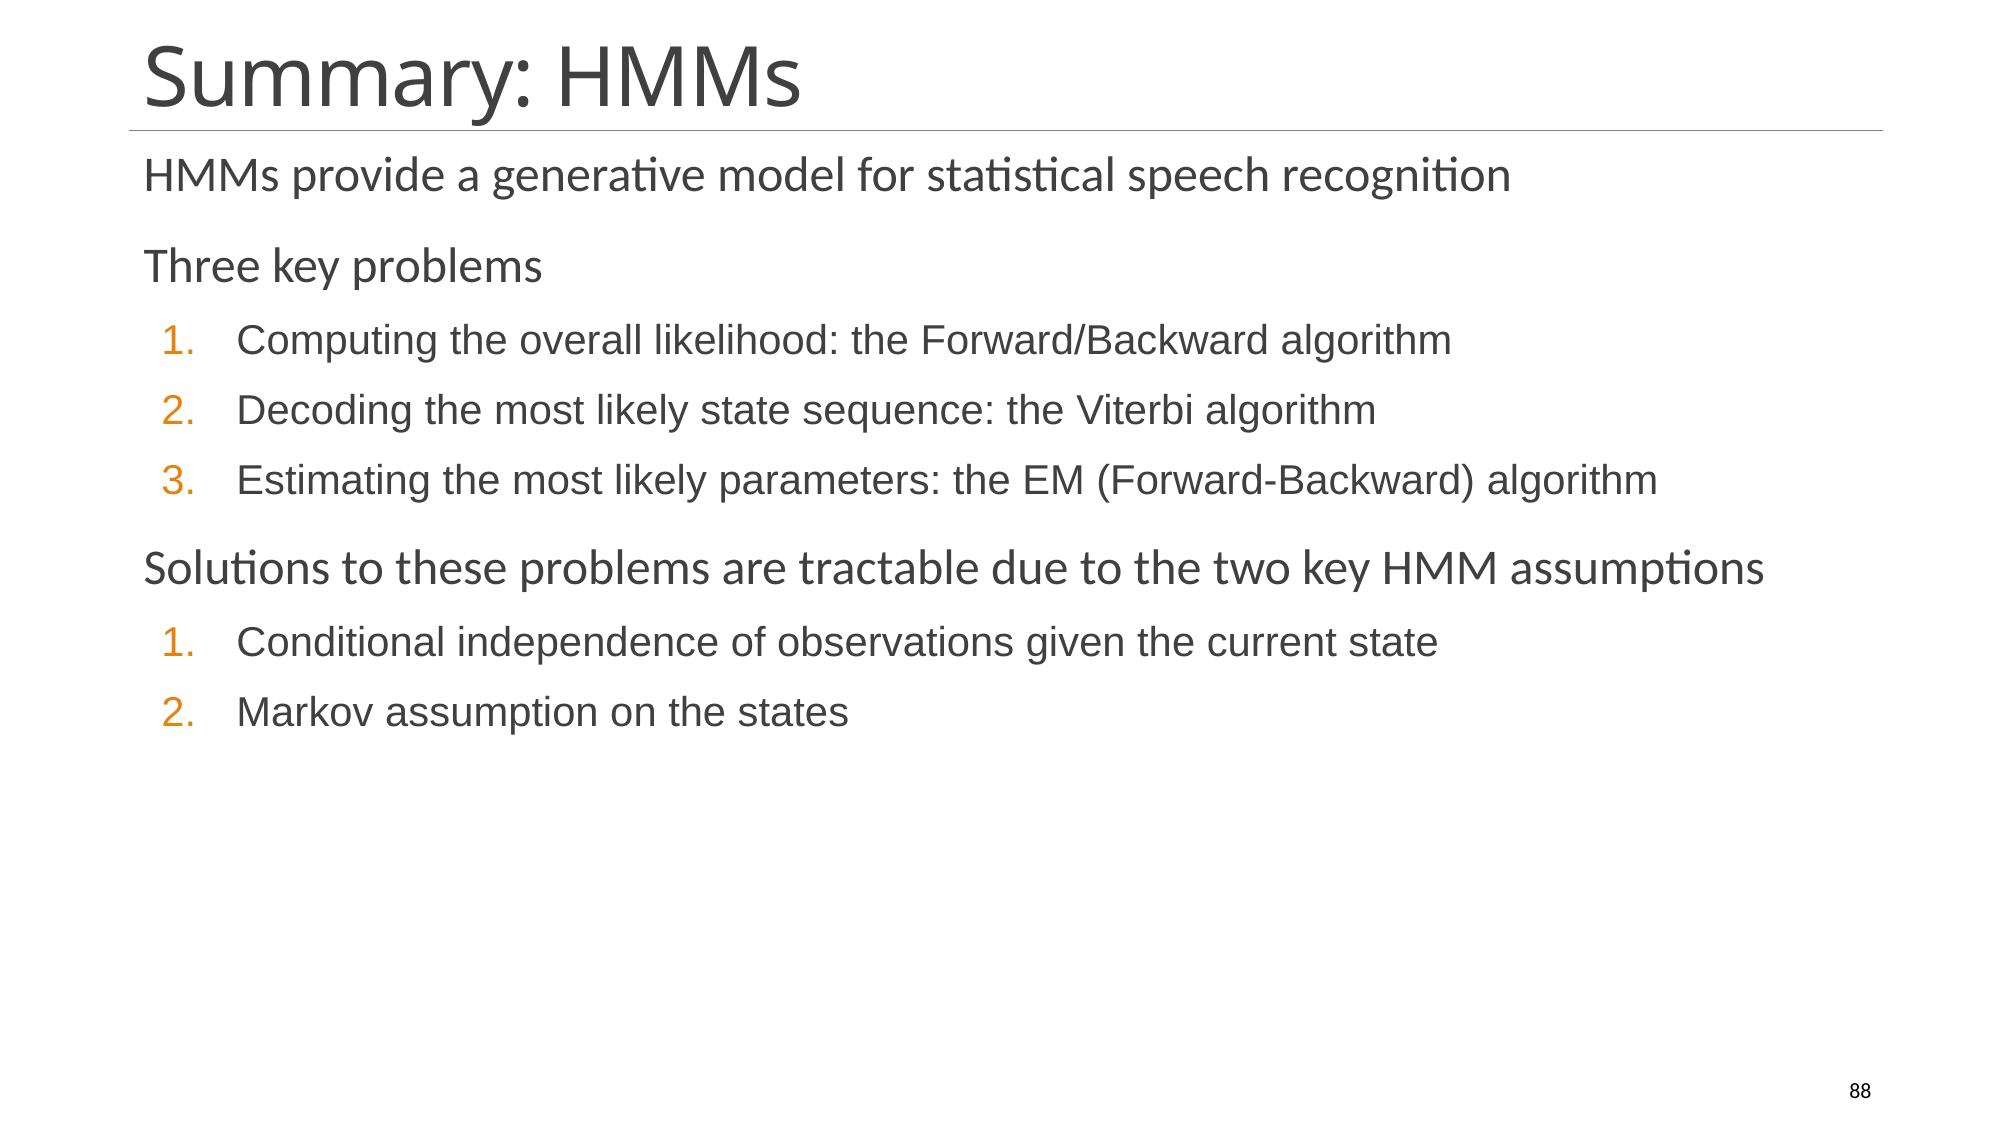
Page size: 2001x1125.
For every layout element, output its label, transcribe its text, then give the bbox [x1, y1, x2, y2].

list HMMs provide a generative model for statistical speech recognition Three key problems Computing the overall likelihood: the Forward/Backward algorithm Decoding the most likely state sequence: the Viterbi algorithm Estimating the most likely parameters: the EM (Forward-Backward) algorithm Solutions to these problems are tractable due to the two key HMM assumptions Conditional independence of observations given the current state Markov assumption on the states [128, 140, 1883, 1034]
title Summary: HMMs [128, 19, 1883, 131]
slide_number 88 [1671, 1059, 1887, 1120]
